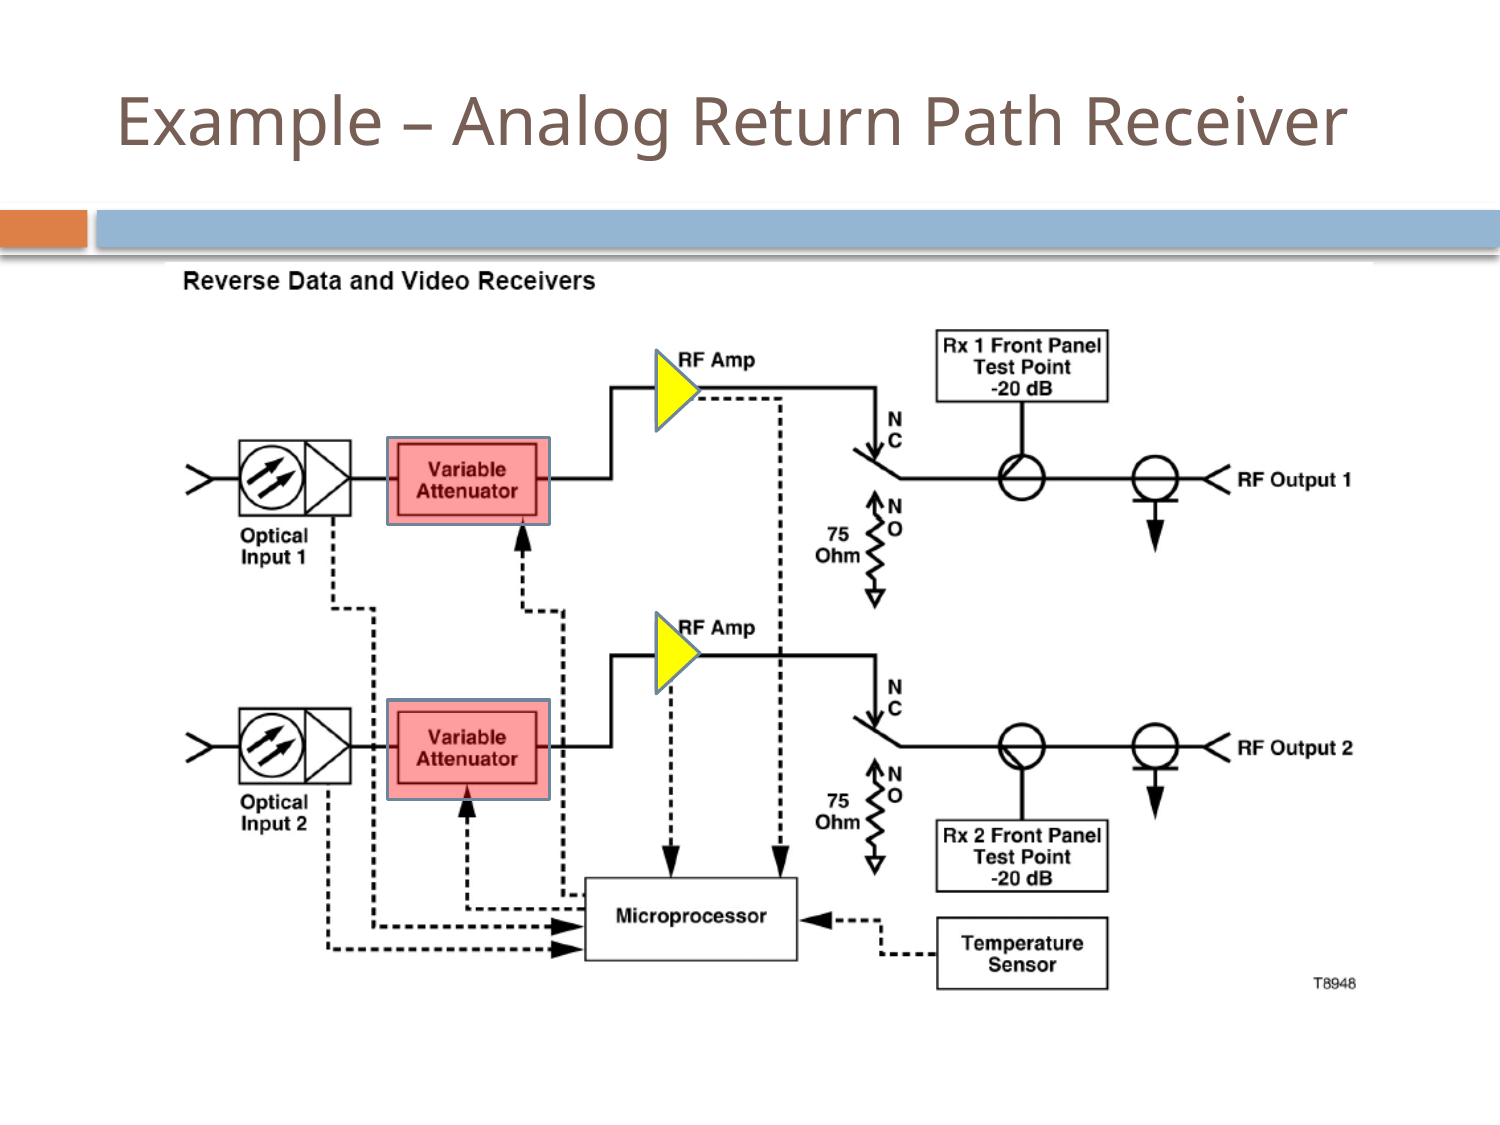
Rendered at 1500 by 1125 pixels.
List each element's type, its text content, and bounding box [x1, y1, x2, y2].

title Example – Analog Return Path Receiver [100, 37, 1438, 200]
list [165, 262, 1373, 1001]
